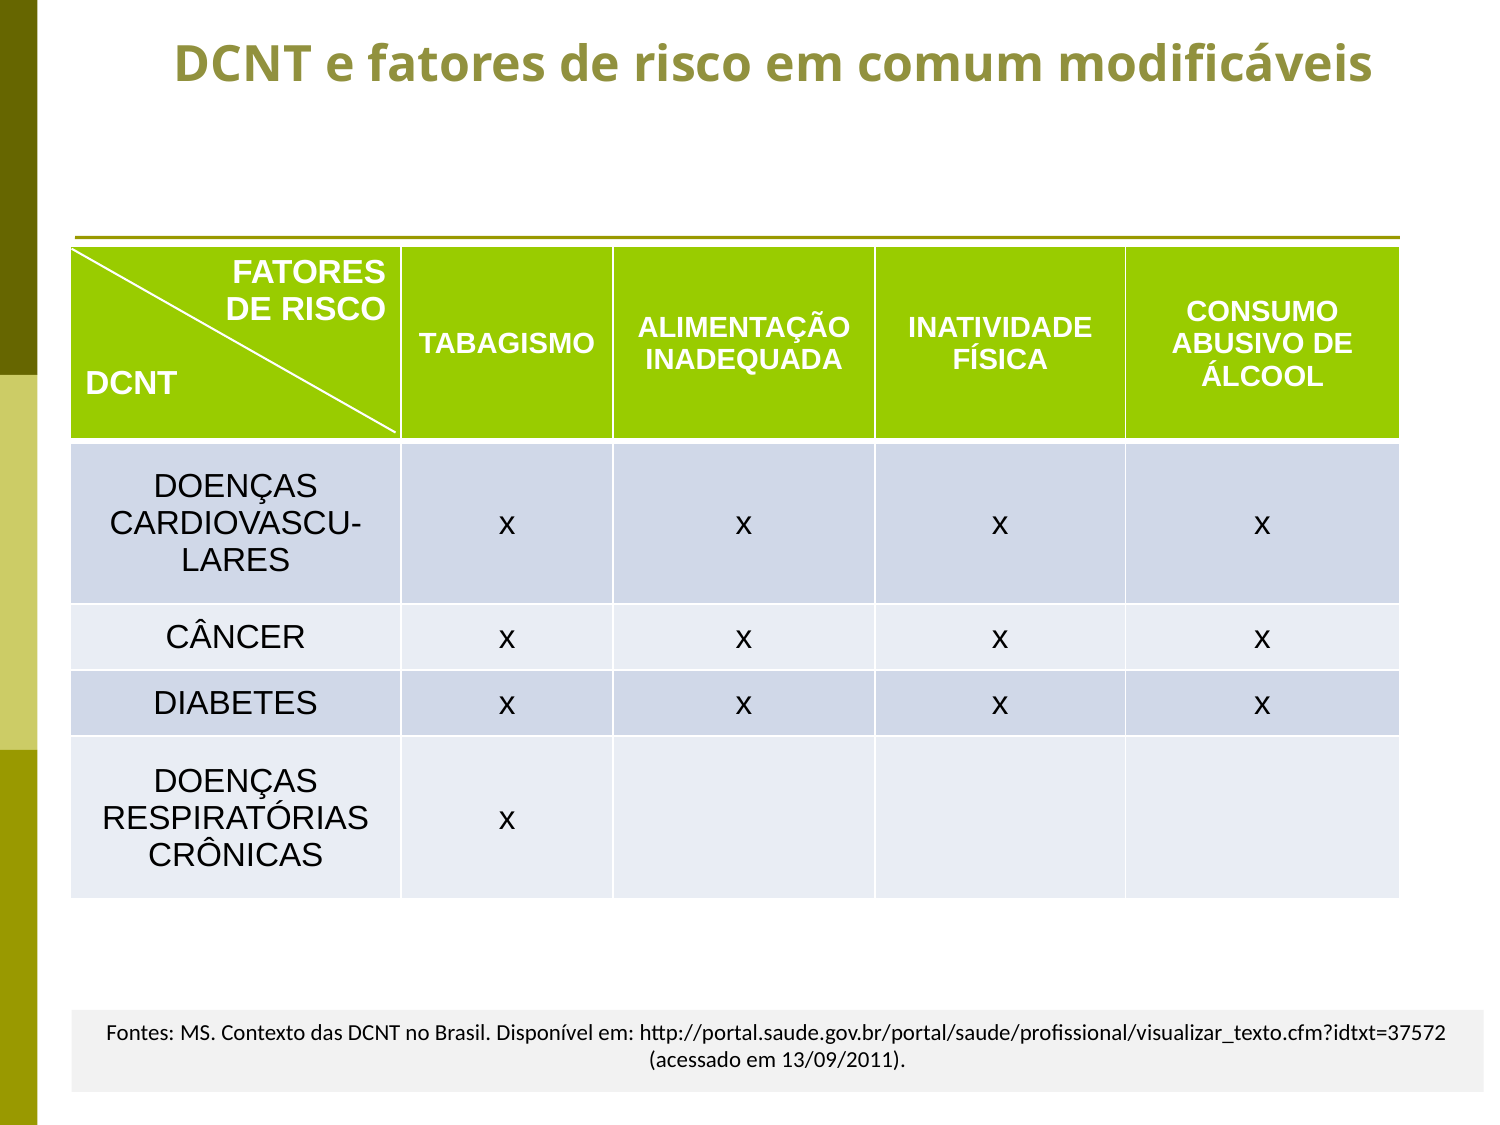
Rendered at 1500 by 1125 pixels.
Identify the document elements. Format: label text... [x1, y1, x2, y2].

table_cell [614, 737, 874, 898]
table_cell [876, 737, 1125, 898]
table_header INATIVIDADE FÍSICA [876, 247, 1125, 438]
table_cell x [876, 444, 1125, 603]
table_cell x [1126, 444, 1399, 603]
table_cell DIABETES [71, 671, 400, 735]
table_cell x [402, 444, 612, 603]
table_cell x [1126, 671, 1399, 735]
table_header TABAGISMO [402, 247, 612, 438]
table_header CONSUMO ABUSIVO DE ÁLCOOL [1126, 247, 1399, 438]
table_cell DOENÇAS CARDIOVASCU-LARES [71, 444, 400, 603]
table_cell x [876, 605, 1125, 669]
table_header ALIMENTAÇÃO INADEQUADA [614, 247, 874, 438]
table_cell x [402, 737, 612, 898]
table_cell x [1126, 605, 1399, 669]
table_cell [1126, 737, 1399, 898]
table_cell x [876, 671, 1125, 735]
table_header FATORES DE RISCO DCNT [71, 247, 400, 438]
table_cell x [614, 444, 874, 603]
text_box Fontes: MS. Contexto das DCNT no Brasil. Disponível em: http://portal.saude.gov.br/portal/saude/profissional/visualizar_texto.cfm?idtxt=37572 (acessado em 13/09/2011). [71, 1009, 1484, 1092]
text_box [71, 248, 396, 433]
table_cell x [402, 671, 612, 735]
text_box DCNT e fatores de risco em comum modificáveis [88, 0, 1459, 99]
table_cell CÂNCER [71, 605, 400, 669]
table_cell x [614, 671, 874, 735]
table_cell DOENÇAS RESPIRATÓRIAS CRÔNICAS [71, 737, 400, 898]
table_cell x [614, 605, 874, 669]
table_cell x [402, 605, 612, 669]
